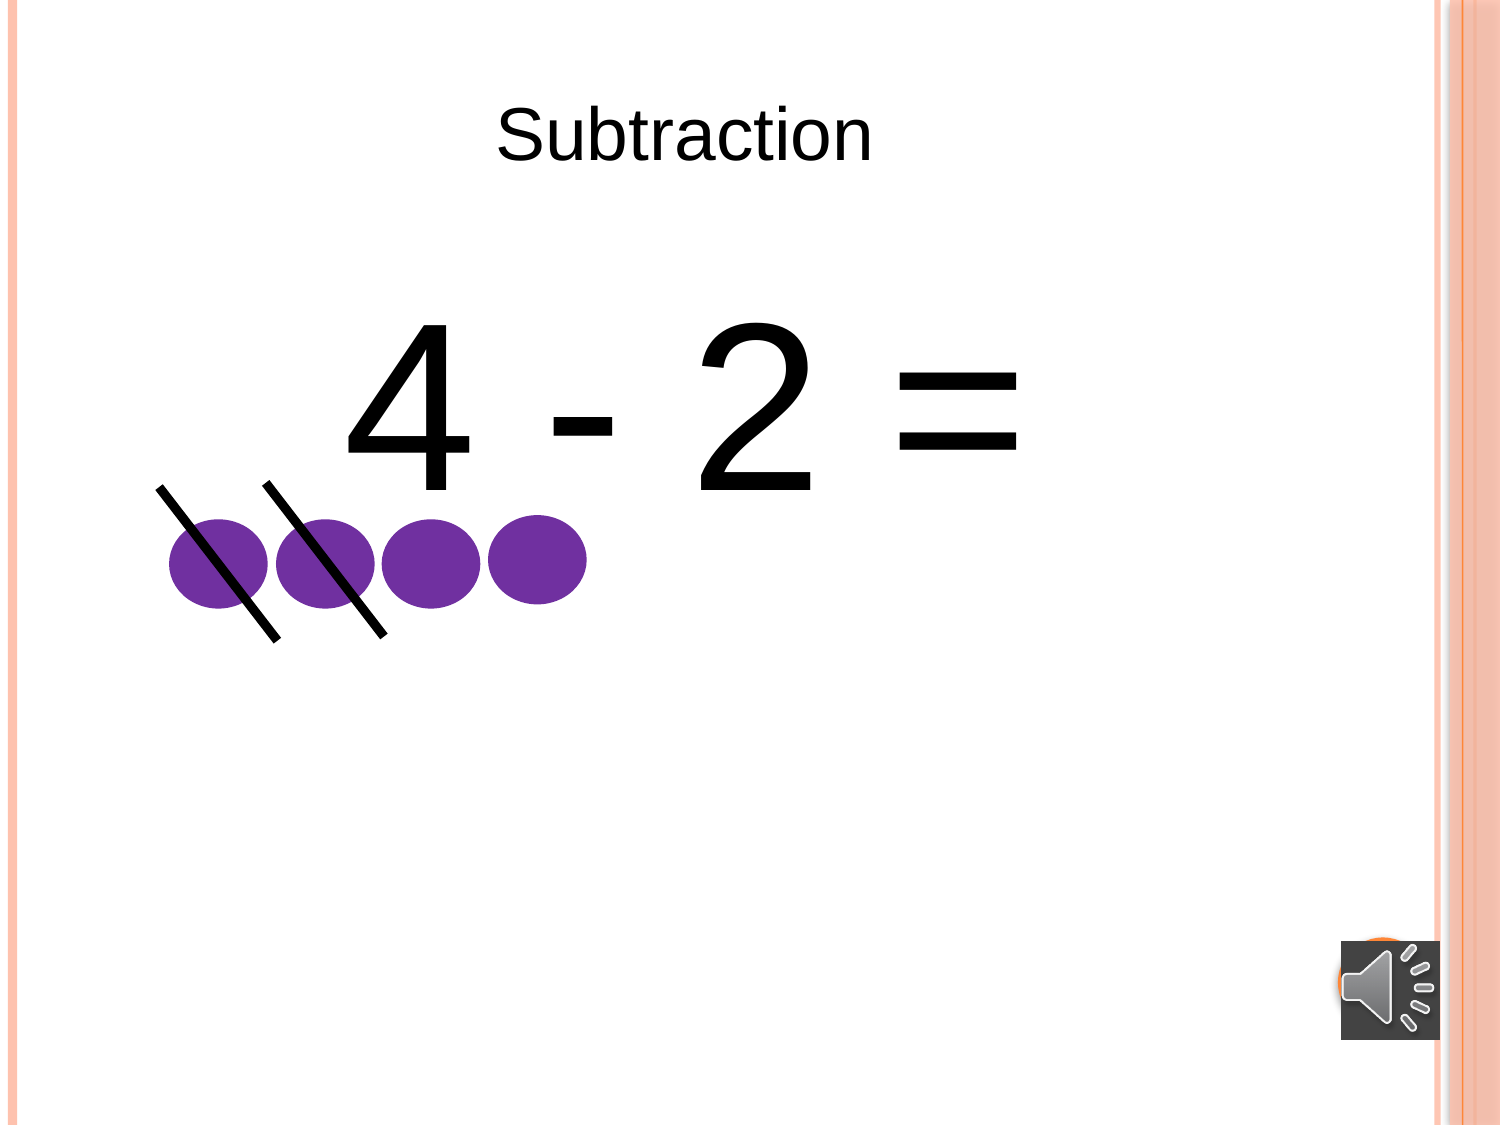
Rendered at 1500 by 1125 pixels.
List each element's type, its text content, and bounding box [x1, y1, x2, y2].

picture [1340, 939, 1442, 1041]
text_box [488, 515, 587, 605]
text_box 4 - 2 = [328, 243, 1111, 546]
text_box Subtraction [194, 78, 1176, 183]
text_box [390, 519, 481, 609]
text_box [265, 482, 385, 637]
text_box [158, 486, 261, 642]
